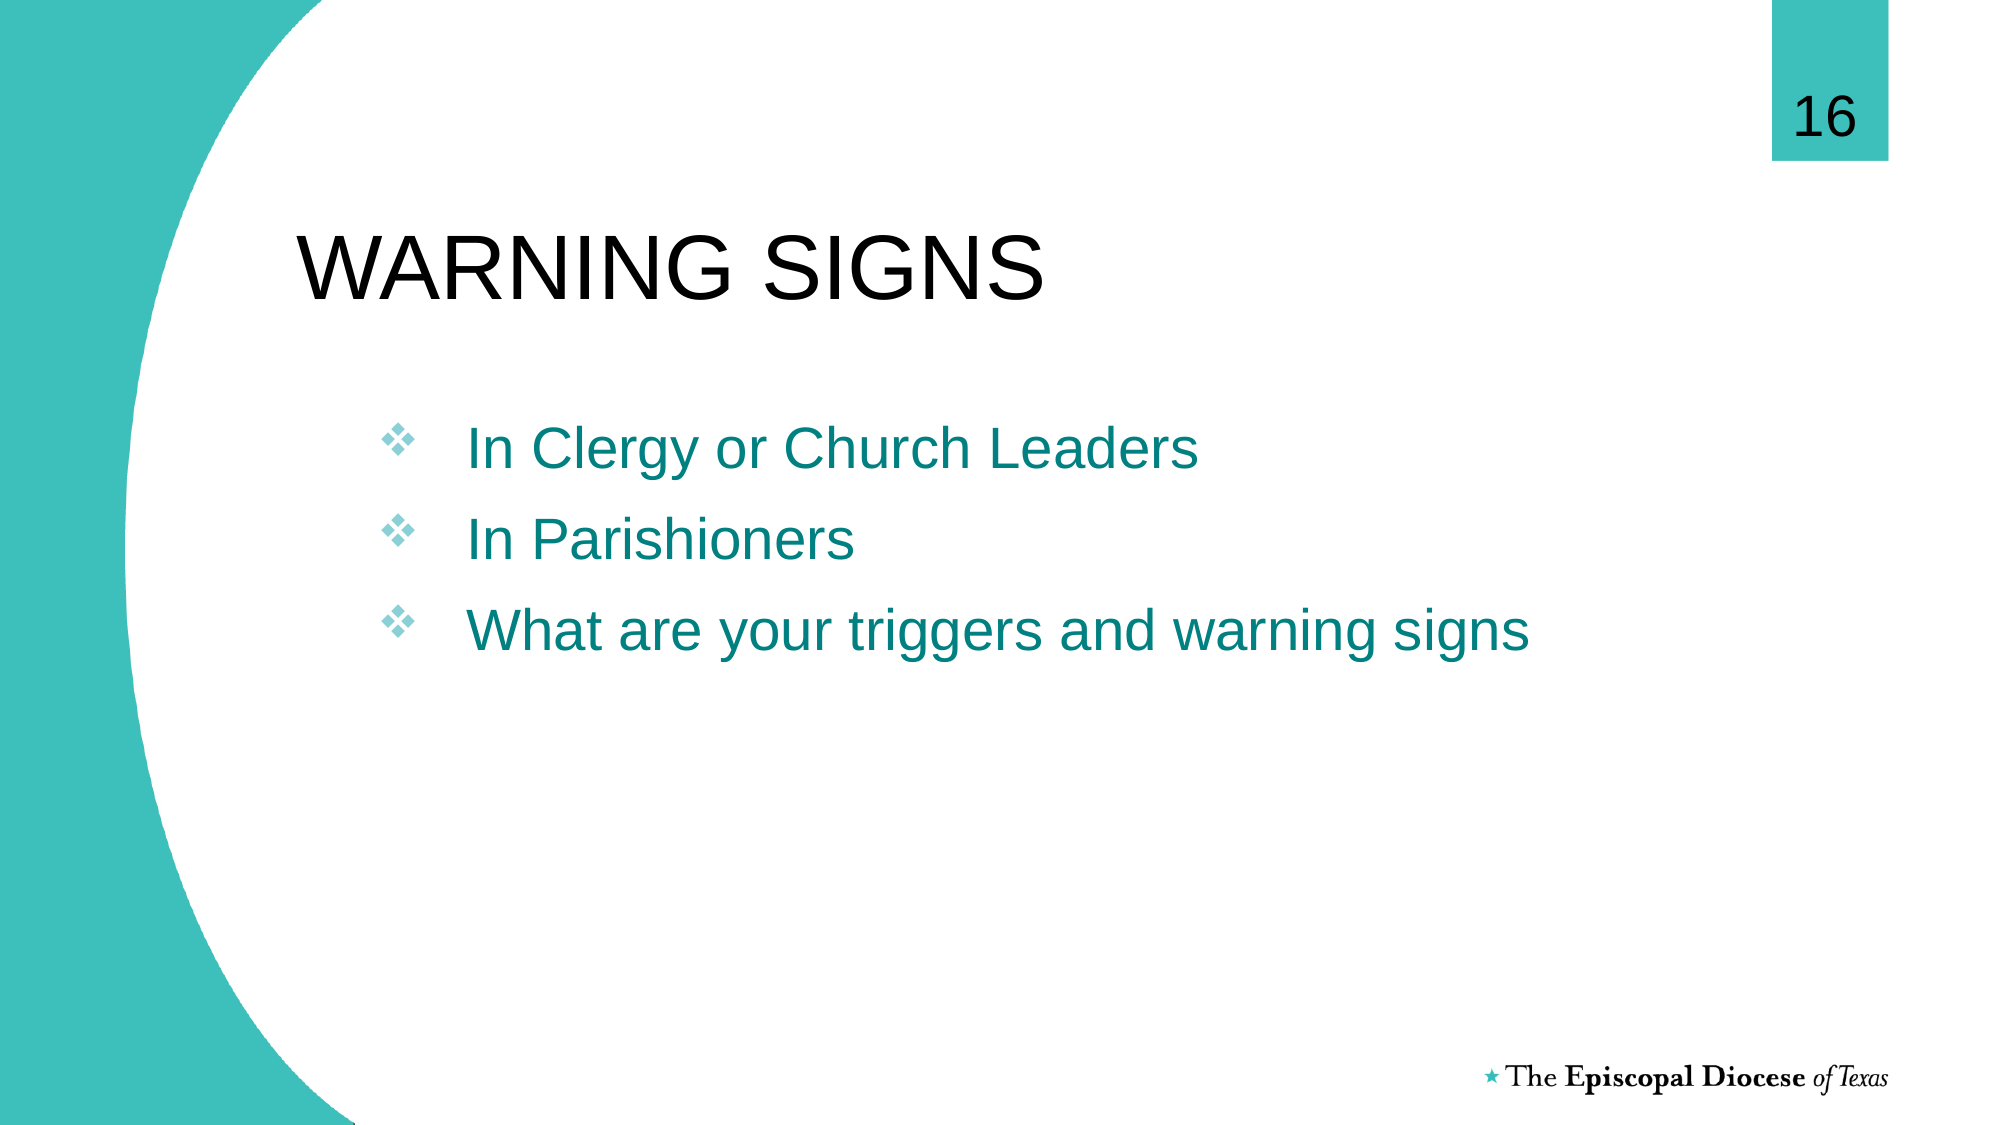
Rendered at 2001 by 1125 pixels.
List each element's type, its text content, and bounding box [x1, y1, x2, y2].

title WARNING SIGNS [281, 200, 1876, 388]
picture [0, 0, 2001, 1125]
slide_number 16 [1756, 29, 1894, 156]
list In Clergy or Church Leaders In Parishioners What are your triggers and warning signs [362, 387, 1829, 832]
